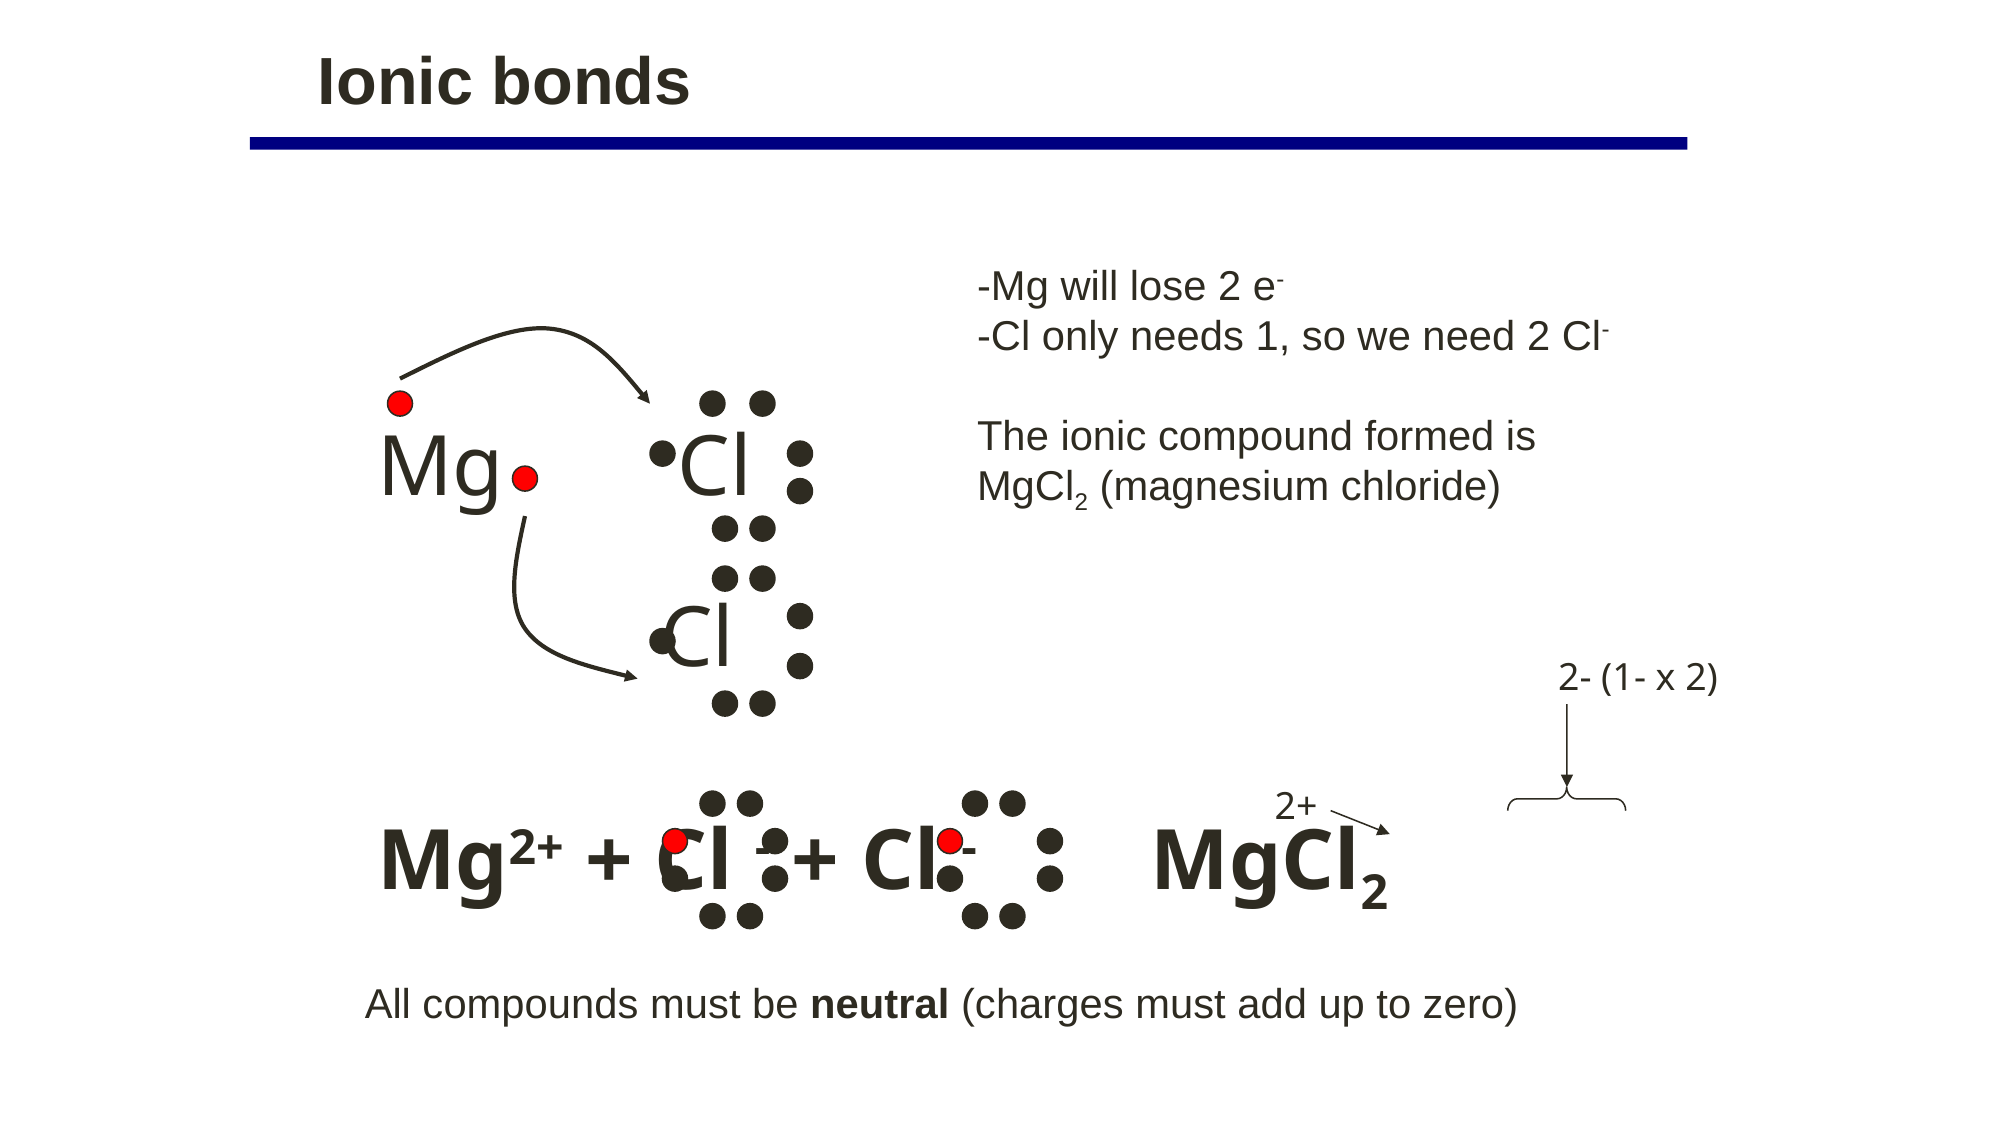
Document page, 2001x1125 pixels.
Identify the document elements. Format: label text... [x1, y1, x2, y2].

text_box [1330, 810, 1390, 836]
text_box [937, 828, 963, 854]
text_box [999, 791, 1025, 817]
text_box [650, 441, 676, 467]
text_box [514, 516, 638, 682]
text_box [1560, 704, 1574, 787]
text_box [699, 391, 725, 417]
text_box [750, 566, 775, 592]
text_box [662, 866, 688, 892]
text_box [712, 516, 738, 542]
text_box [750, 516, 775, 542]
text_box [787, 441, 813, 467]
text_box [699, 791, 725, 817]
text_box [650, 628, 676, 654]
text_box [937, 866, 963, 892]
text_box [1037, 866, 1063, 892]
text_box [962, 791, 988, 817]
text_box [399, 328, 650, 404]
text_box -Mg will lose 2 e- -Cl only needs 1, so we need 2 Cl- The ionic compound formed is MgCl2 (magnesium chloride) [962, 251, 1638, 523]
text_box [787, 478, 813, 504]
text_box [762, 828, 788, 854]
text_box [787, 653, 813, 679]
text_box [1037, 828, 1063, 854]
text_box [787, 603, 813, 629]
text_box [1507, 787, 1626, 811]
text_box Ionic bonds [303, 30, 1704, 126]
text_box [662, 828, 688, 854]
text_box [762, 866, 788, 892]
text_box [699, 903, 725, 929]
text_box [249, 137, 1688, 150]
text_box [712, 691, 738, 717]
text_box [962, 903, 988, 929]
text_box [750, 391, 775, 417]
text_box [750, 691, 775, 717]
text_box 2+ [1259, 774, 1367, 835]
text_box [737, 903, 763, 929]
text_box [737, 791, 763, 817]
text_box Mg Cl Cl Mg2+ + Cl - + Cl - MgCl2 [362, 416, 1638, 917]
text_box [387, 391, 413, 417]
text_box [712, 566, 738, 592]
text_box All compounds must be neutral (charges must add up to zero) [350, 969, 1750, 1085]
text_box [512, 466, 538, 492]
text_box [999, 903, 1025, 929]
text_box 2- (1- x 2) [1543, 645, 1750, 705]
